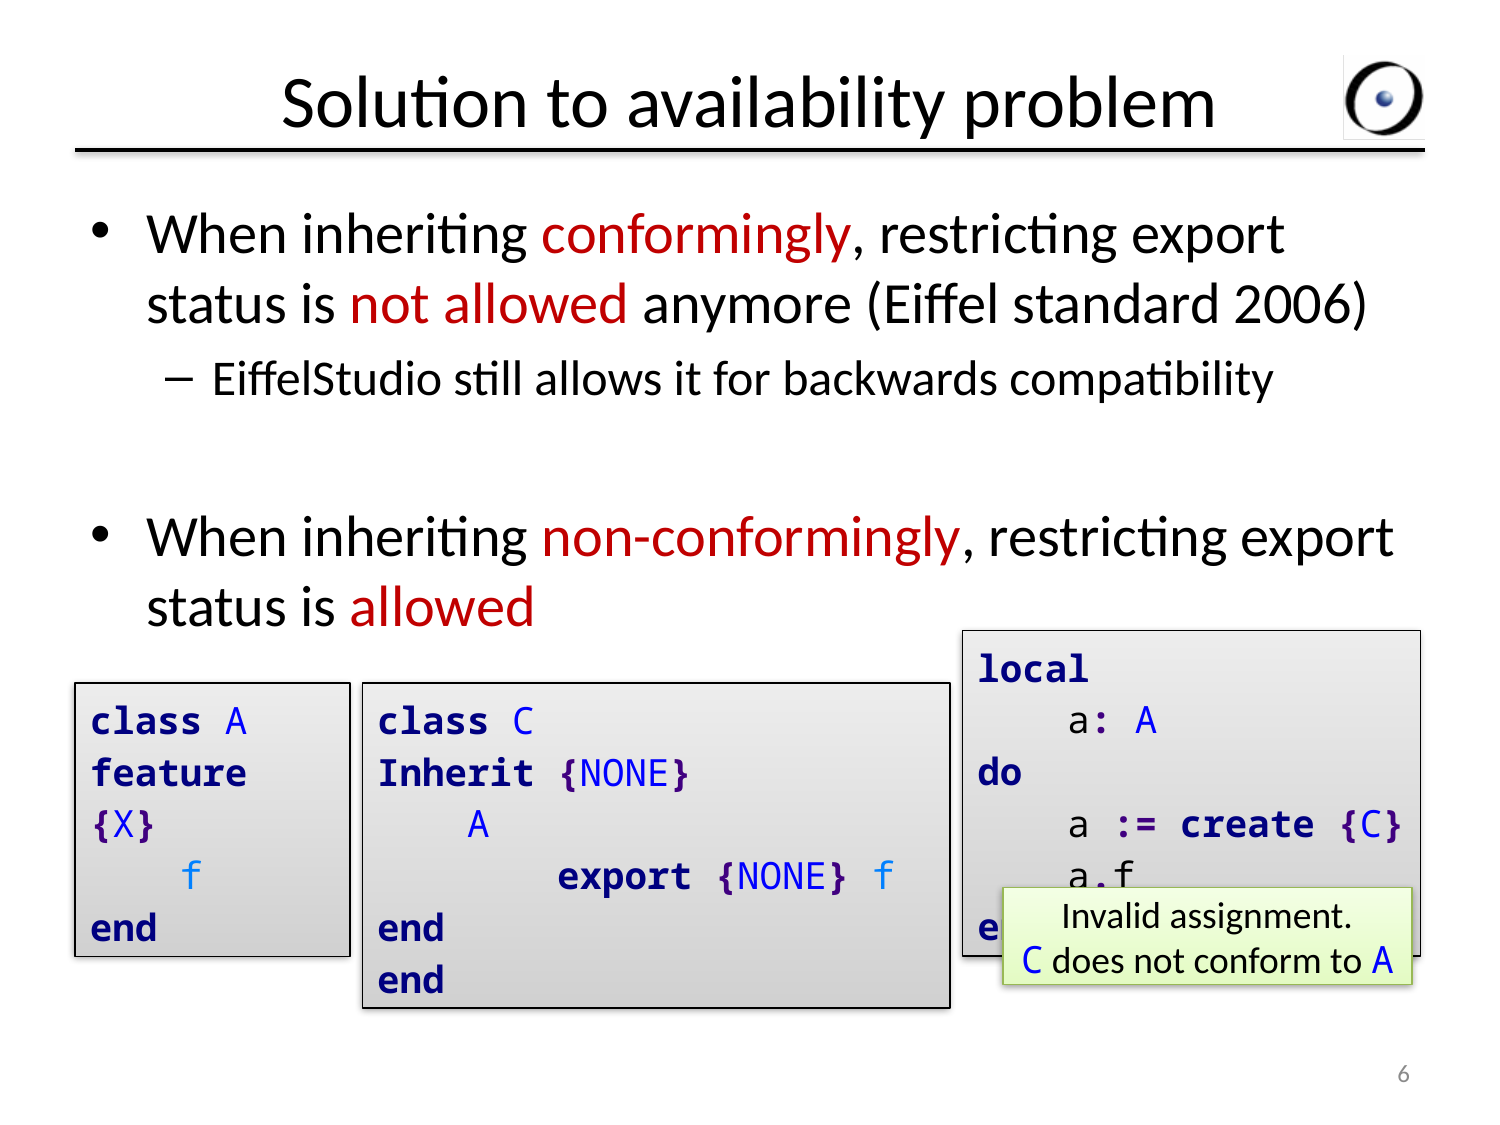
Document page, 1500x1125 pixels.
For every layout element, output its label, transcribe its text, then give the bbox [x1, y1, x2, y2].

text_box class C Inherit {NONE} A export {NONE} f end end [362, 682, 951, 1009]
text_box Invalid assignment. C does not conform to A [1002, 887, 1413, 985]
title Solution to availability problem [75, 45, 1425, 150]
list When inheriting conformingly, restricting export status is not allowed anymore (Eiffel standard 2006) EiffelStudio still allows it for backwards compatibility When inheriting non-conformingly, restricting export status is allowed [75, 187, 1425, 1005]
slide_number 6 [1074, 1042, 1425, 1103]
text_box class A feature {X} f end [74, 682, 351, 957]
text_box local a: A do a := create {C} a.f end [962, 630, 1421, 957]
